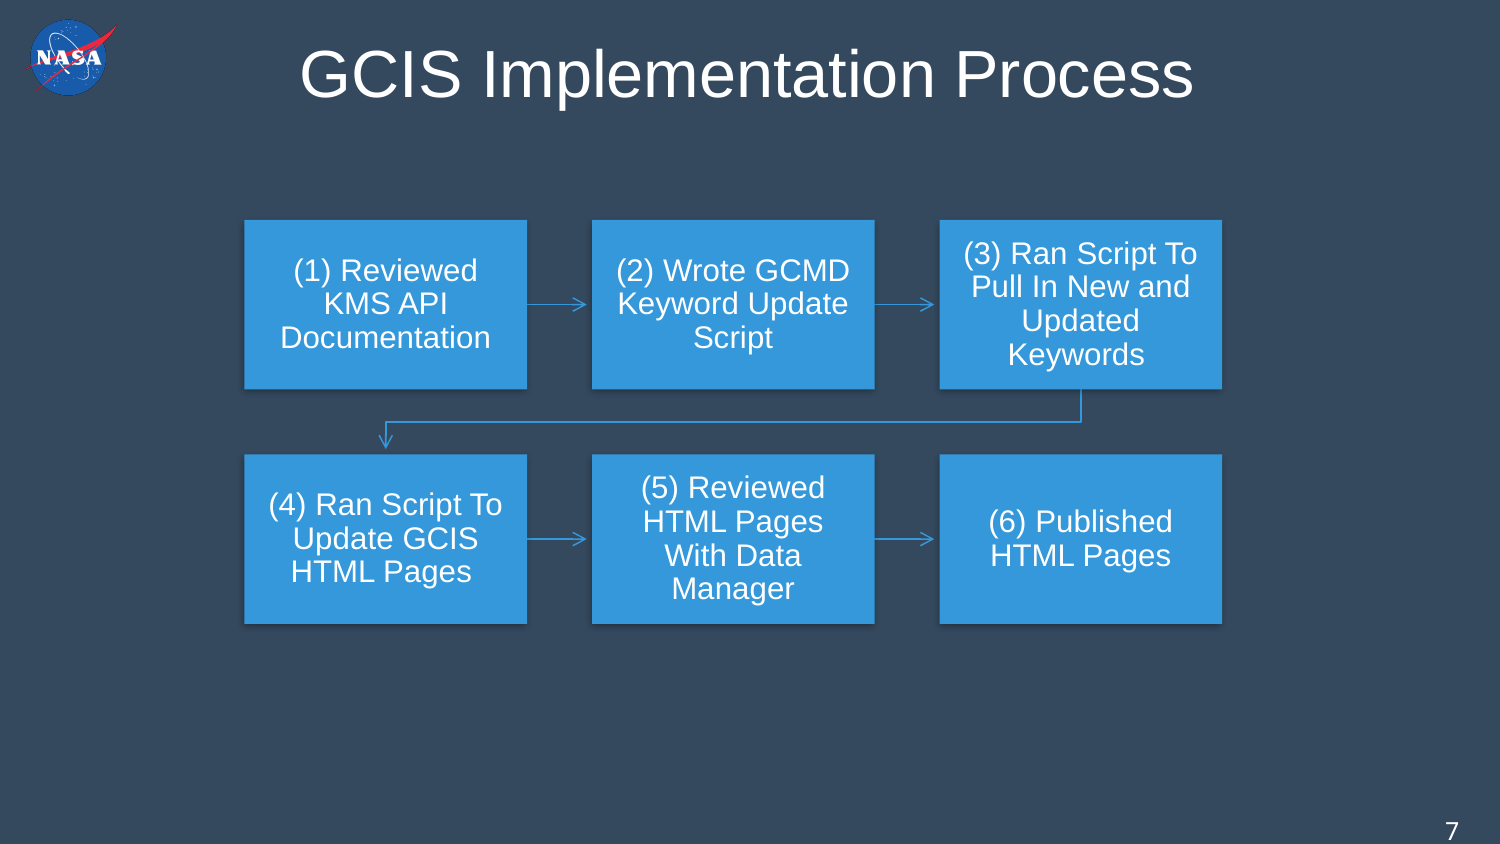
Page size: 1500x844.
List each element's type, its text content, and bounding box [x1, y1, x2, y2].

picture [25, 19, 114, 96]
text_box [243, 171, 1224, 673]
title GCIS Implementation Process [114, 0, 1382, 141]
